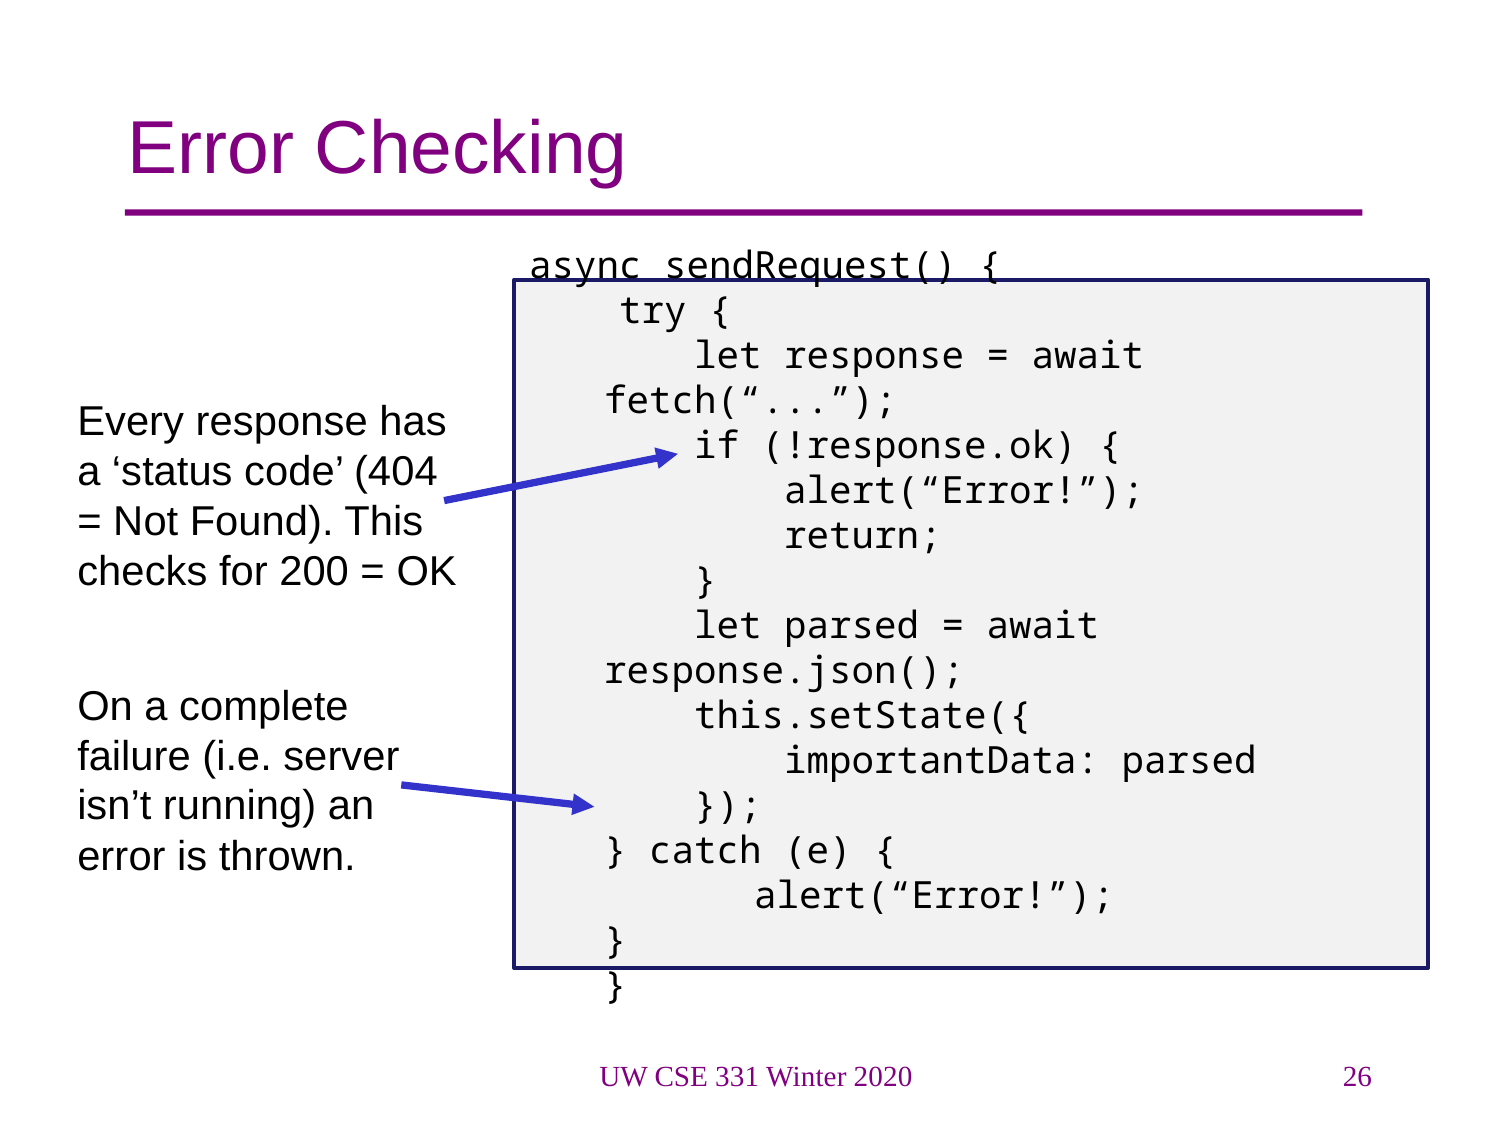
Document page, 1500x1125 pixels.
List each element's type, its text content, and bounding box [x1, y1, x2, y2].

title Error Checking [112, 50, 1388, 238]
slide_number 26 [1074, 1049, 1388, 1125]
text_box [443, 453, 679, 501]
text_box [401, 784, 595, 807]
text_box On a complete failure (i.e. server isn’t running) an error is thrown. [62, 670, 475, 886]
text_box async sendRequest() { try { let response = await fetch(“...”); if (!response.ok) { alert(“Error!”); return; } let parsed = await response.json(); this.setState({ importantData: parsed }); } catch (e) { alert(“Error!”); } } [512, 278, 1430, 970]
footer UW CSE 331 Winter 2020 [474, 1049, 1038, 1125]
text_box Every response has a ‘status code’ (404 = Not Found). This checks for 200 = OK [62, 386, 475, 602]
